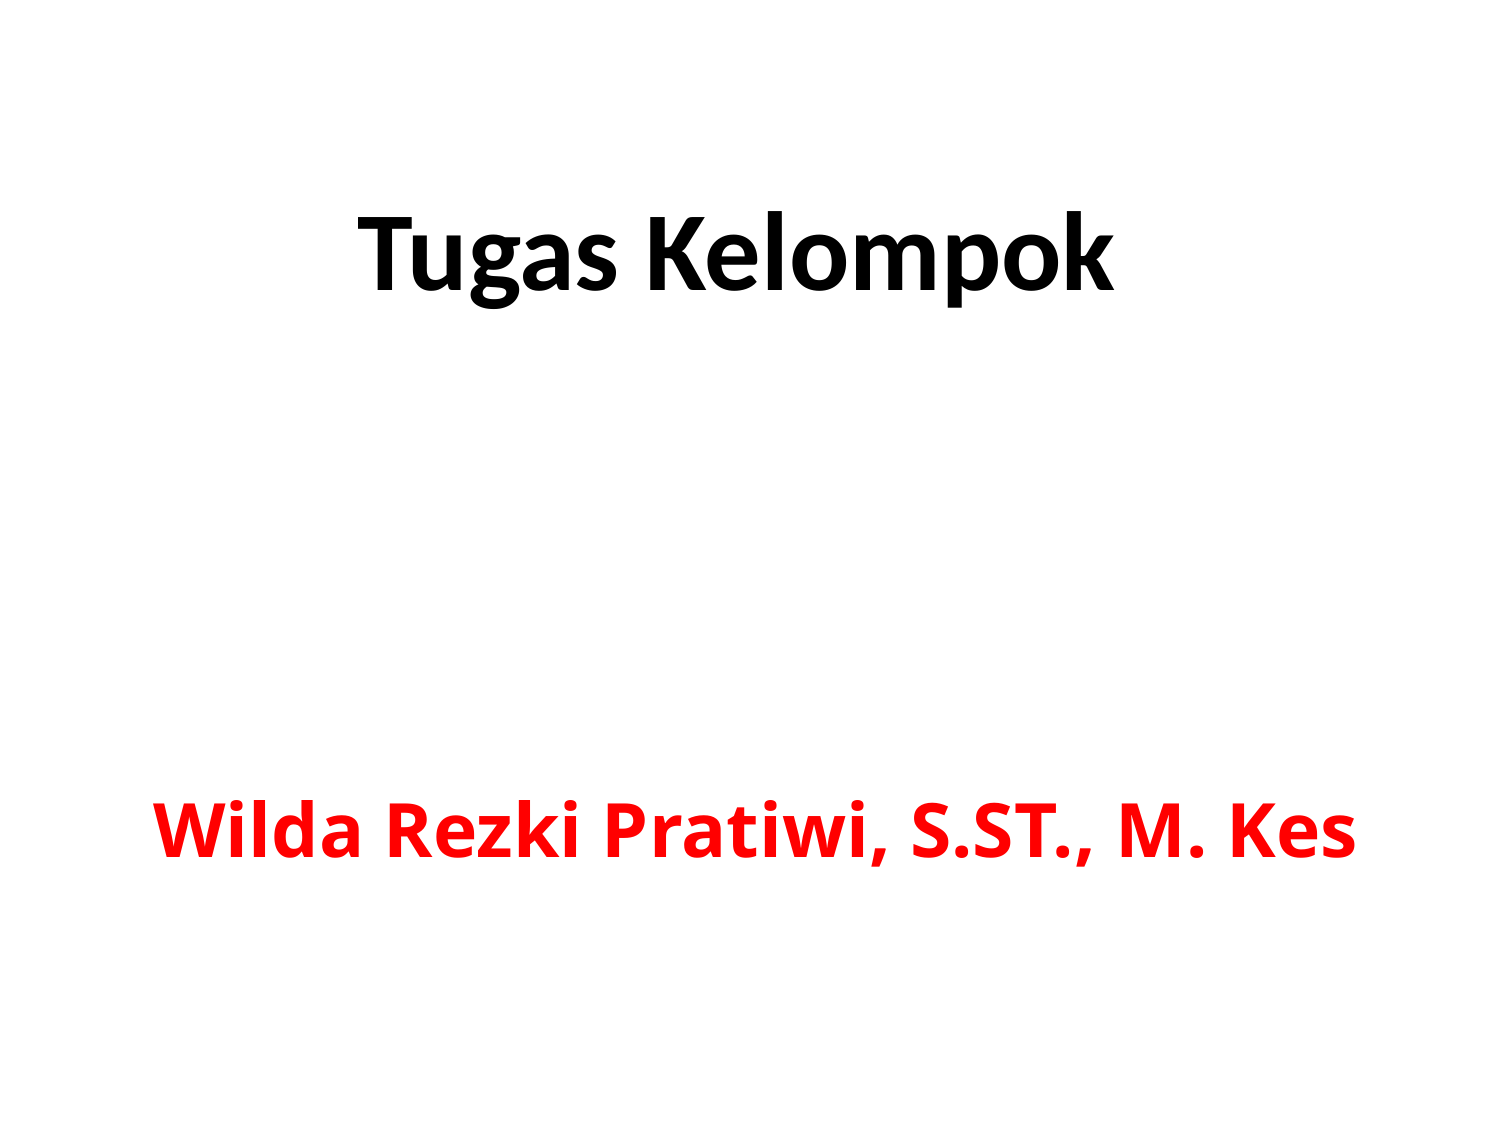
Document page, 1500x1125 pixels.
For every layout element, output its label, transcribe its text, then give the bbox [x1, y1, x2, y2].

subtitle Wilda Rezki Pratiwi, S.ST., M. Kes [87, 774, 1425, 1063]
title Tugas Kelompok [112, 125, 1388, 367]
